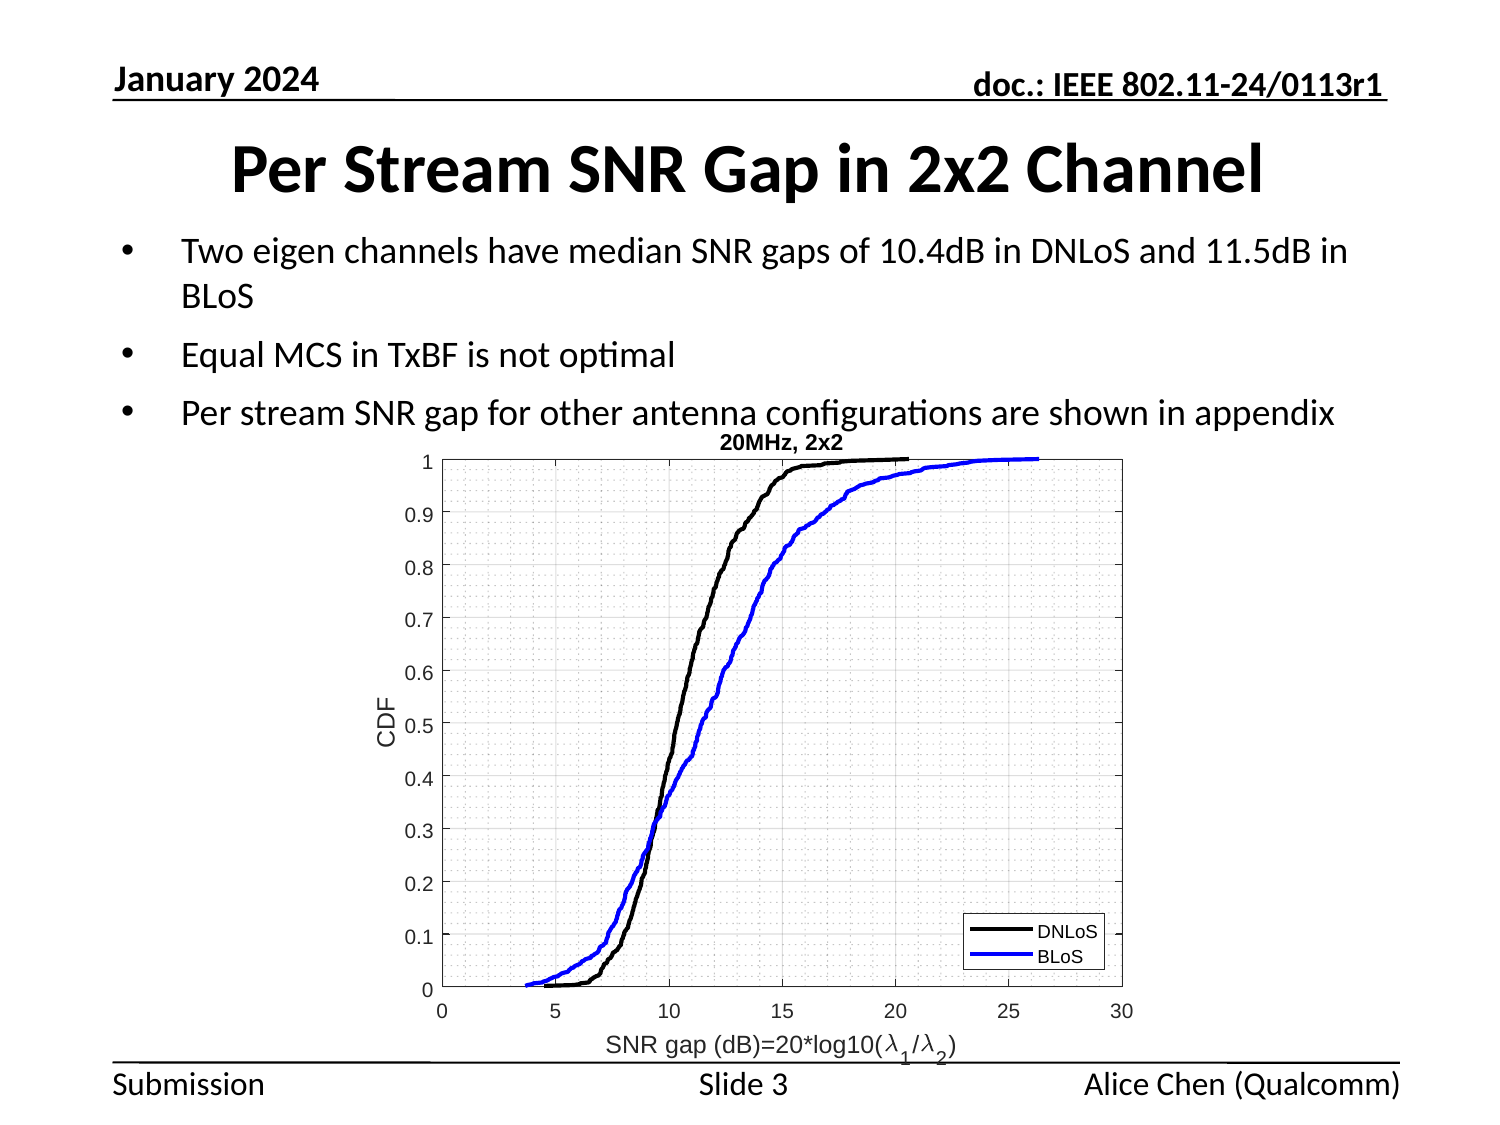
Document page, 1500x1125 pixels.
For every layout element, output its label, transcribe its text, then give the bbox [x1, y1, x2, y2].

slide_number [114, 54, 423, 100]
footer Alice Chen (Qualcomm) [878, 1061, 1402, 1101]
title Per Stream SNR Gap in 2x2 Channel [110, 76, 1386, 253]
list Two eigen channels have median SNR gaps of 10.4dB in DNLoS and 11.5dB in BLoS Equal MCS in TxBF is not optimal Per stream SNR gap for other antenna configurations are shown in appendix [105, 218, 1382, 961]
slide_number Slide 3 [687, 1074, 800, 1123]
picture [328, 410, 1204, 1067]
